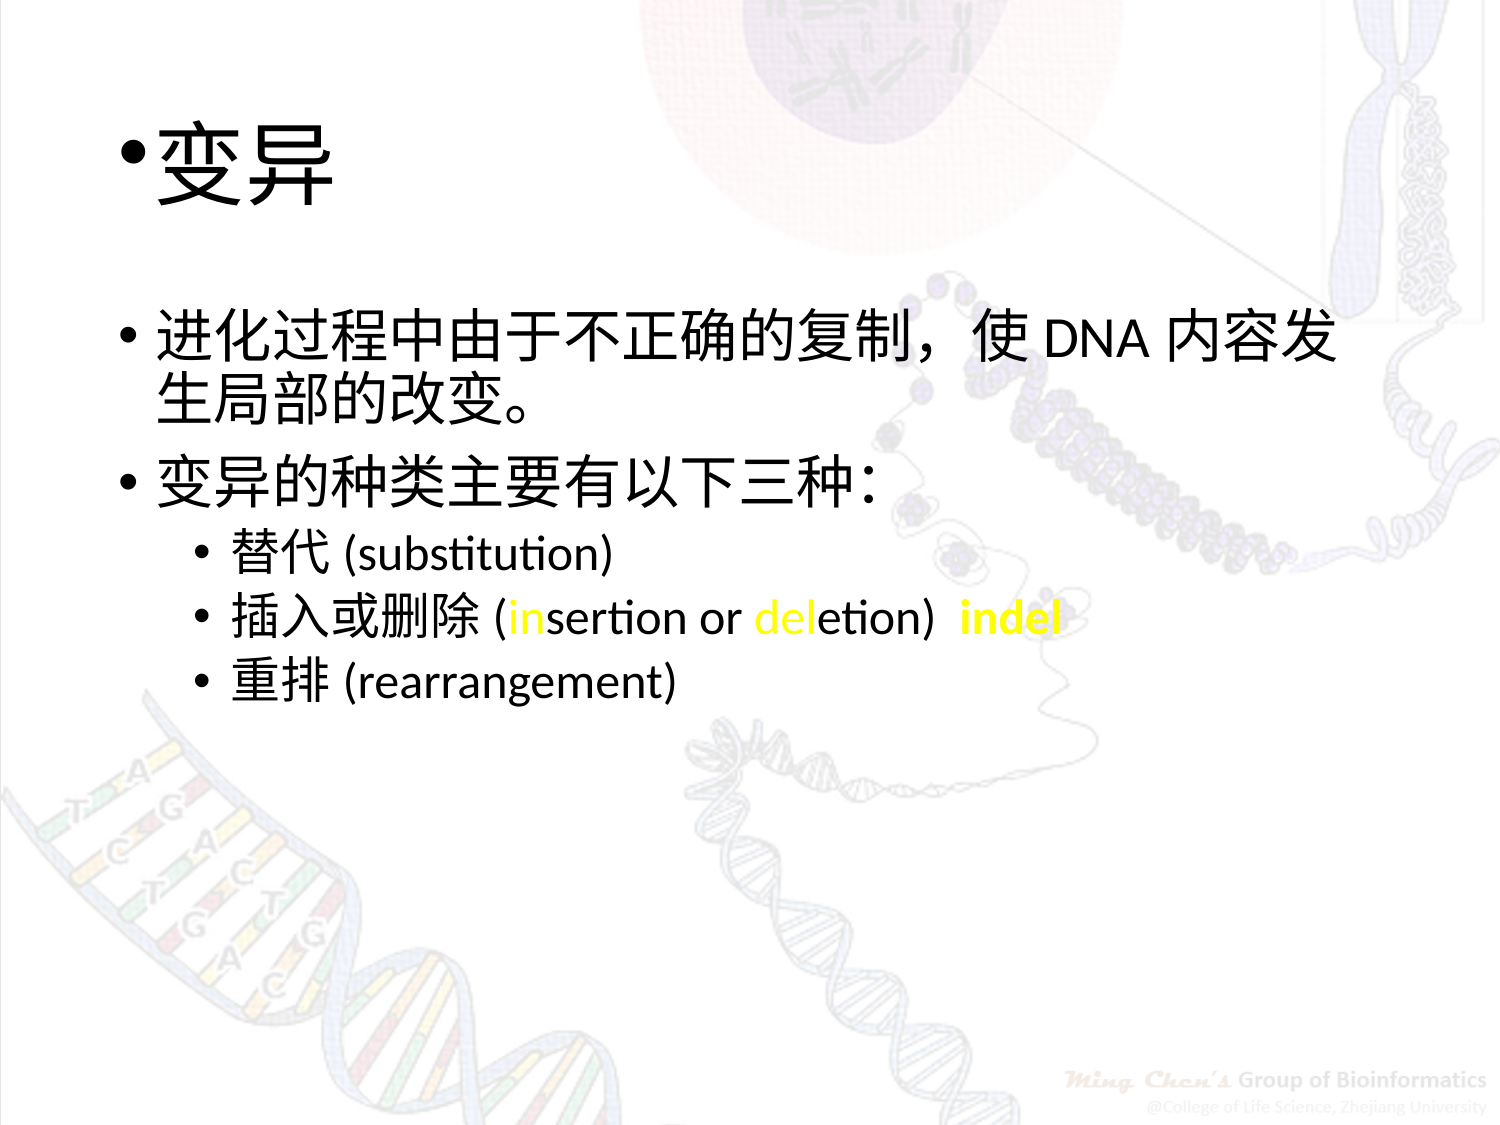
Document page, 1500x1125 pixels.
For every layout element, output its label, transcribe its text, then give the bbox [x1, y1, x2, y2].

list 进化过程中由于不正确的复制，使DNA内容发生局部的改变。 变异的种类主要有以下三种： 替代(substitution) 插入或删除(insertion or deletion) indel 重排(rearrangement) [103, 299, 1397, 1014]
title 变异 [103, 59, 1397, 278]
